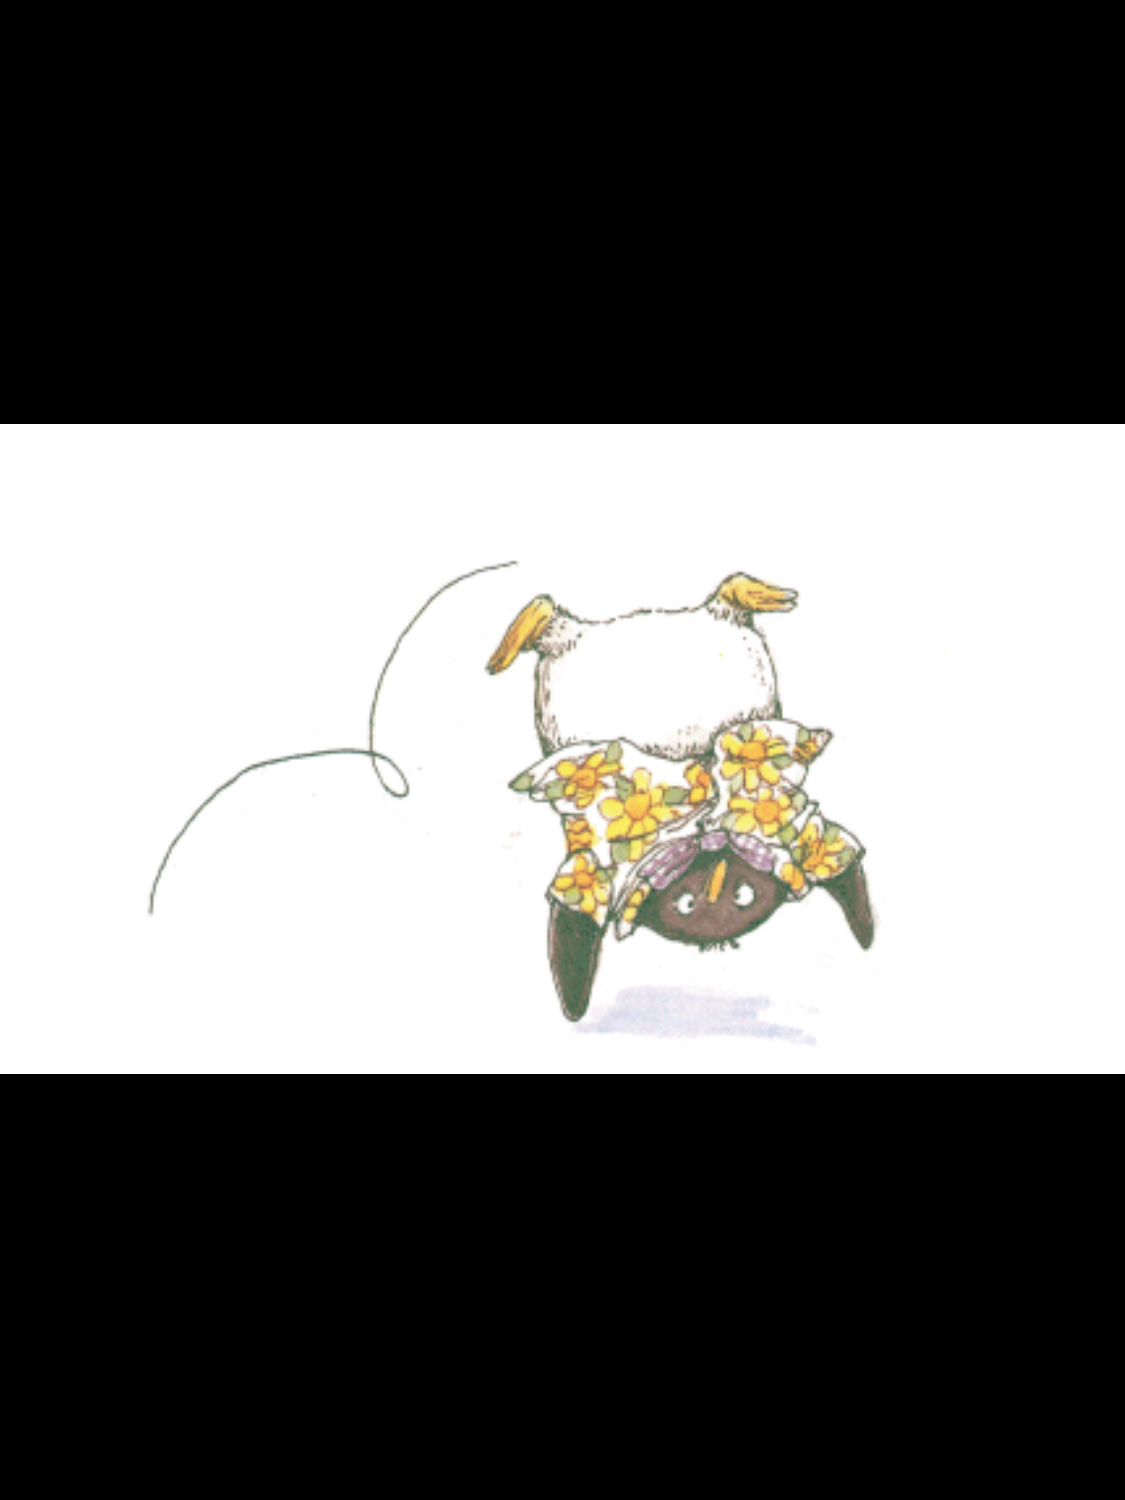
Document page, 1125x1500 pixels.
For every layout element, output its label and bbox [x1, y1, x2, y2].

picture [0, 424, 1125, 1074]
